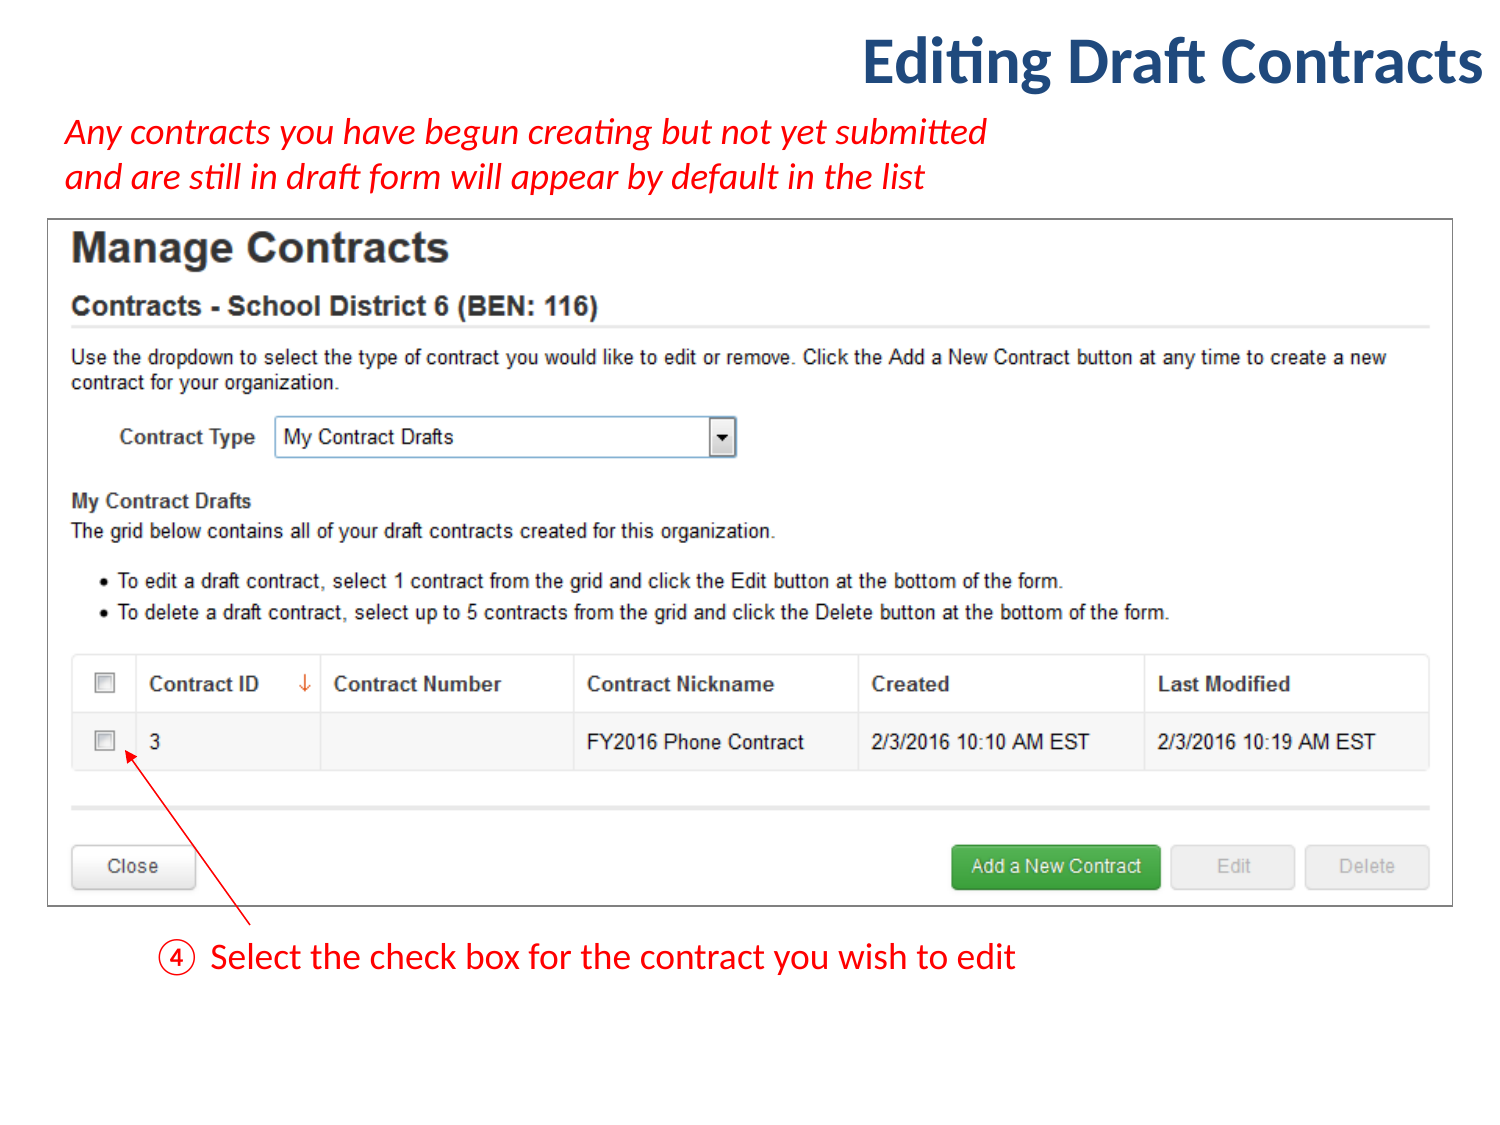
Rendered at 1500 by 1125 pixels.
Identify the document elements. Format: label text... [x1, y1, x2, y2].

picture [48, 219, 1452, 906]
text_box Any contracts you have begun creating but not yet submitted and are still in draft form will appear by default in the list [50, 99, 1050, 205]
text_box Editing Draft Contracts [676, 16, 1500, 104]
text_box ④ Select the check box for the contract you wish to edit [137, 924, 1089, 985]
